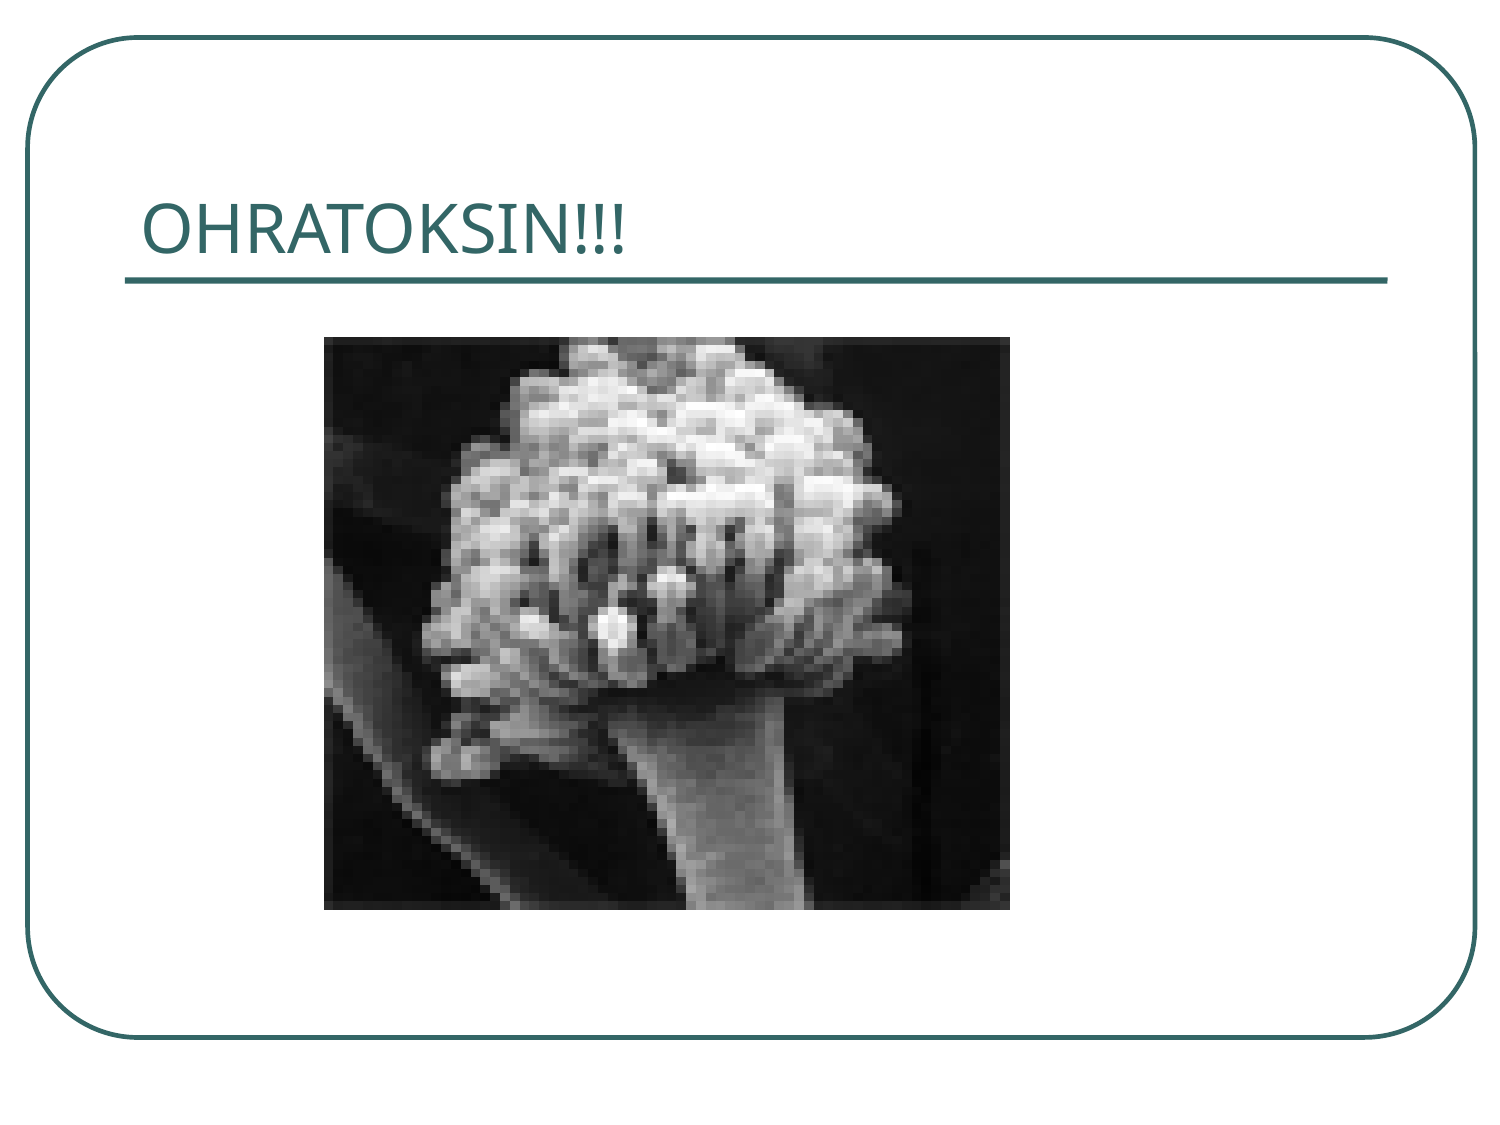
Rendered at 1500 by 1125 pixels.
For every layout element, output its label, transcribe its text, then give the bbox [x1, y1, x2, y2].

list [324, 337, 1010, 910]
title OHRATOKSIN!!! [125, 87, 1388, 275]
